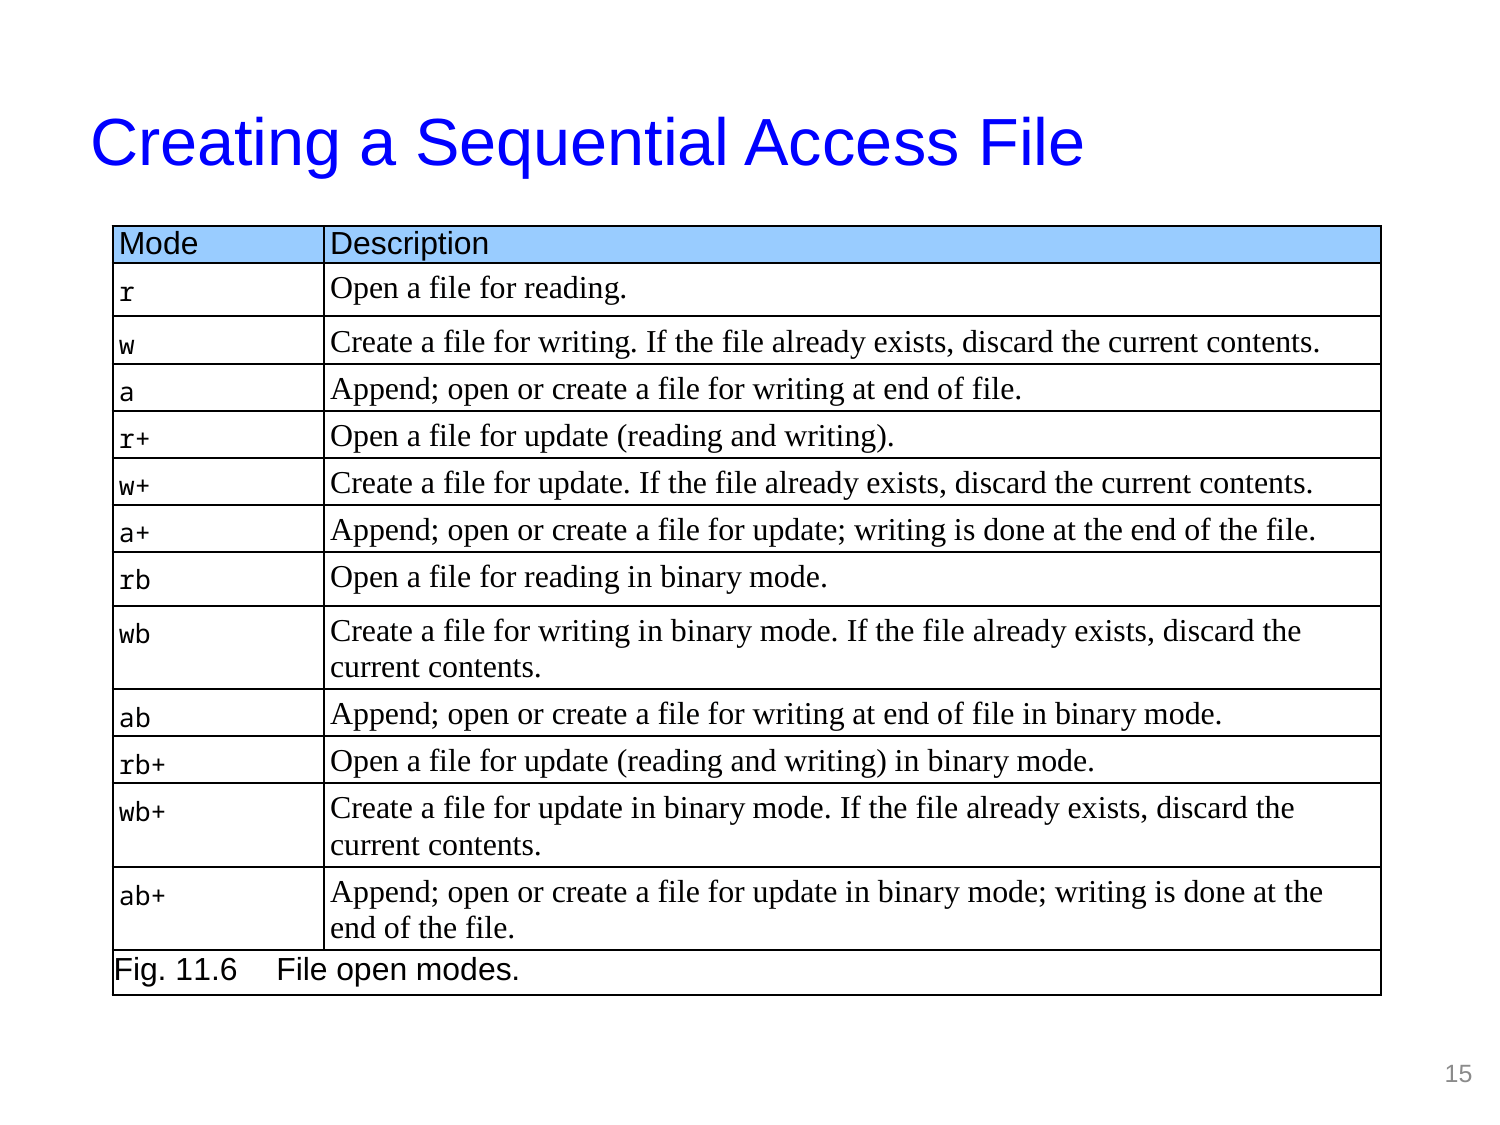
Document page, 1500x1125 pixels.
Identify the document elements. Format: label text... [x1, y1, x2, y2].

title Creating a Sequential Access File [75, 45, 1425, 233]
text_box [111, 224, 1383, 1100]
slide_number 15 [1387, 1042, 1488, 1103]
